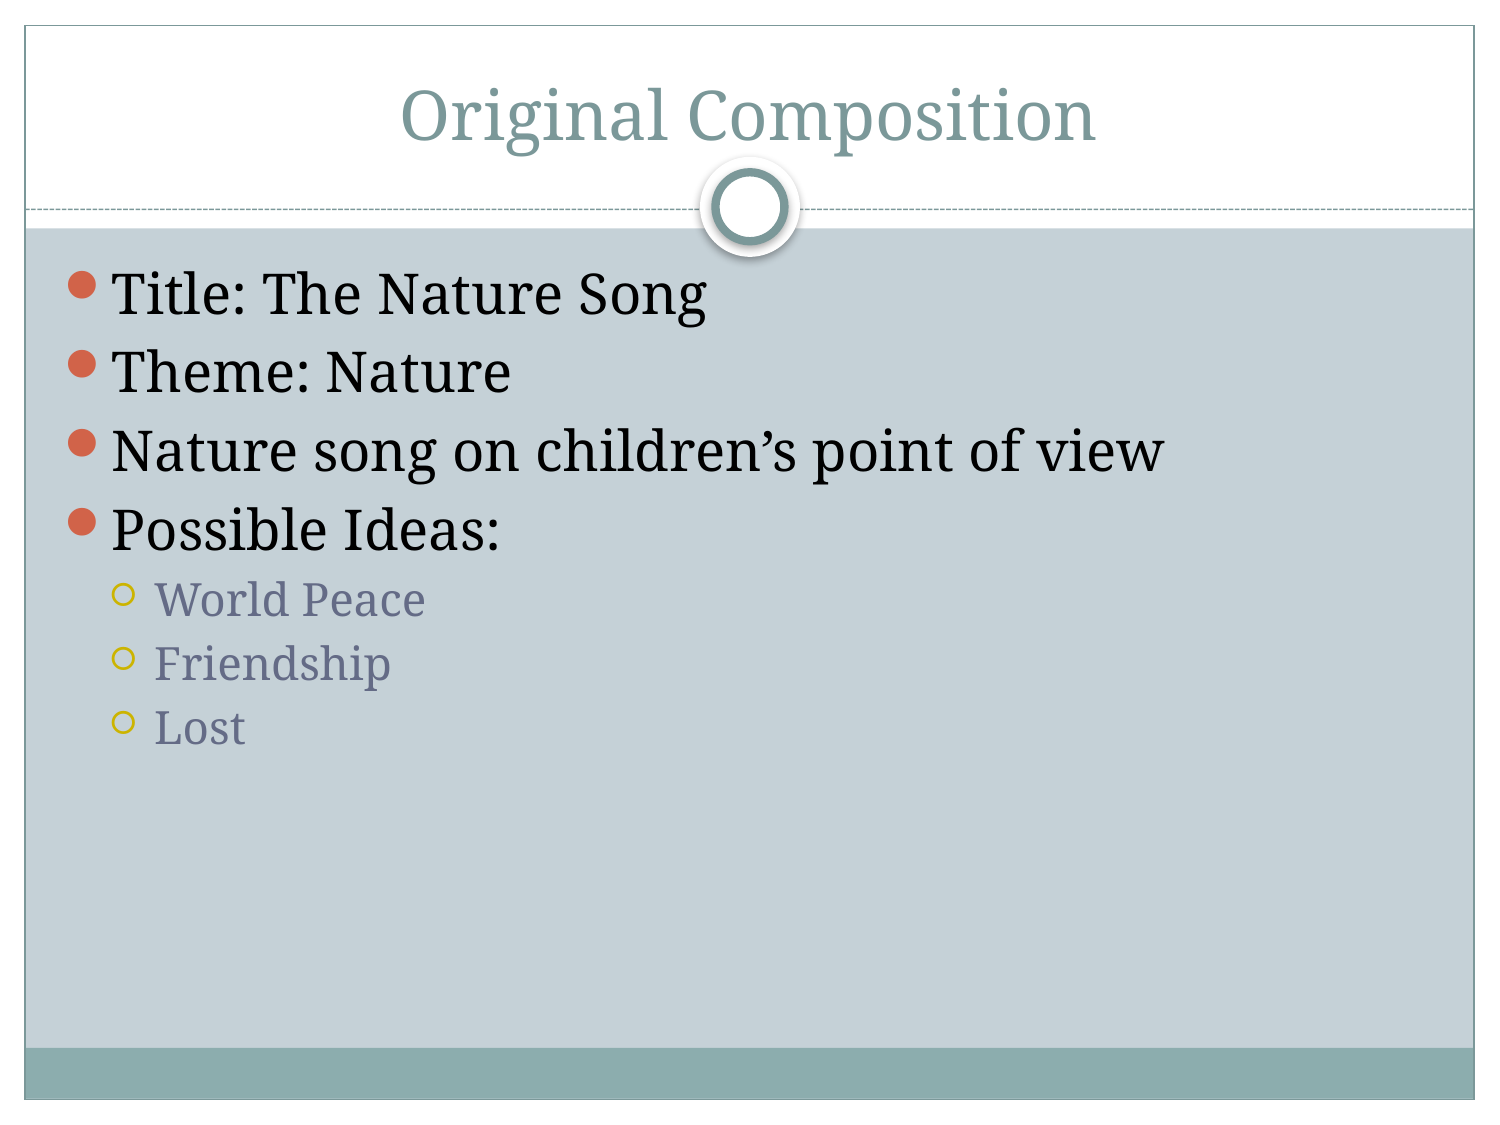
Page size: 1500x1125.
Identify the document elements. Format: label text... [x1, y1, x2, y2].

list Title: The Nature Song Theme: Nature Nature song on children’s point of view Possible Ideas: World Peace Friendship Lost [49, 250, 1445, 1001]
title Original Composition [49, 37, 1450, 162]
